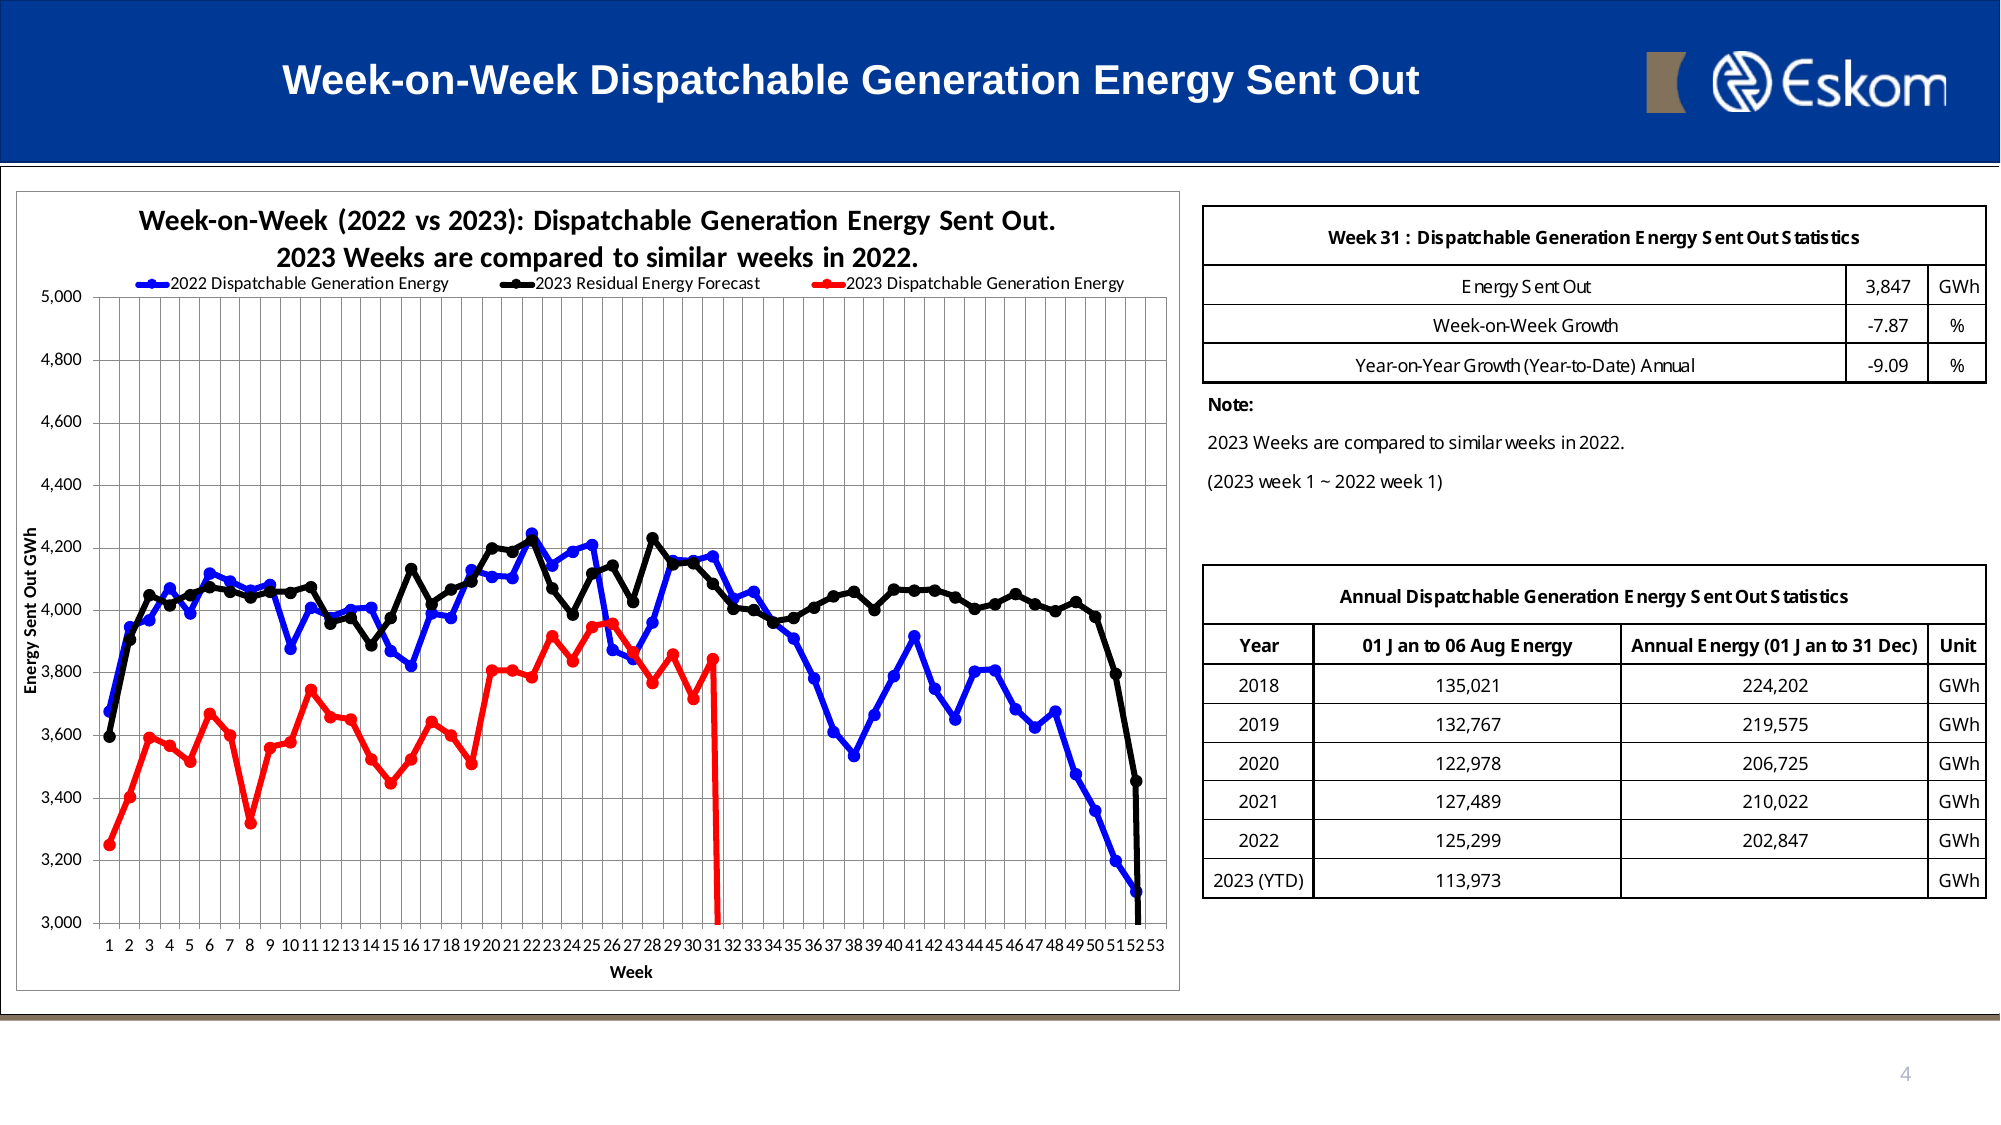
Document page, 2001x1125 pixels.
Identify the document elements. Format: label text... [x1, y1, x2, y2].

slide_number 4 [1869, 1042, 1927, 1103]
picture [0, 165, 2000, 1016]
text_box Week-on-Week Dispatchable Generation Energy Sent Out [267, 27, 1456, 137]
